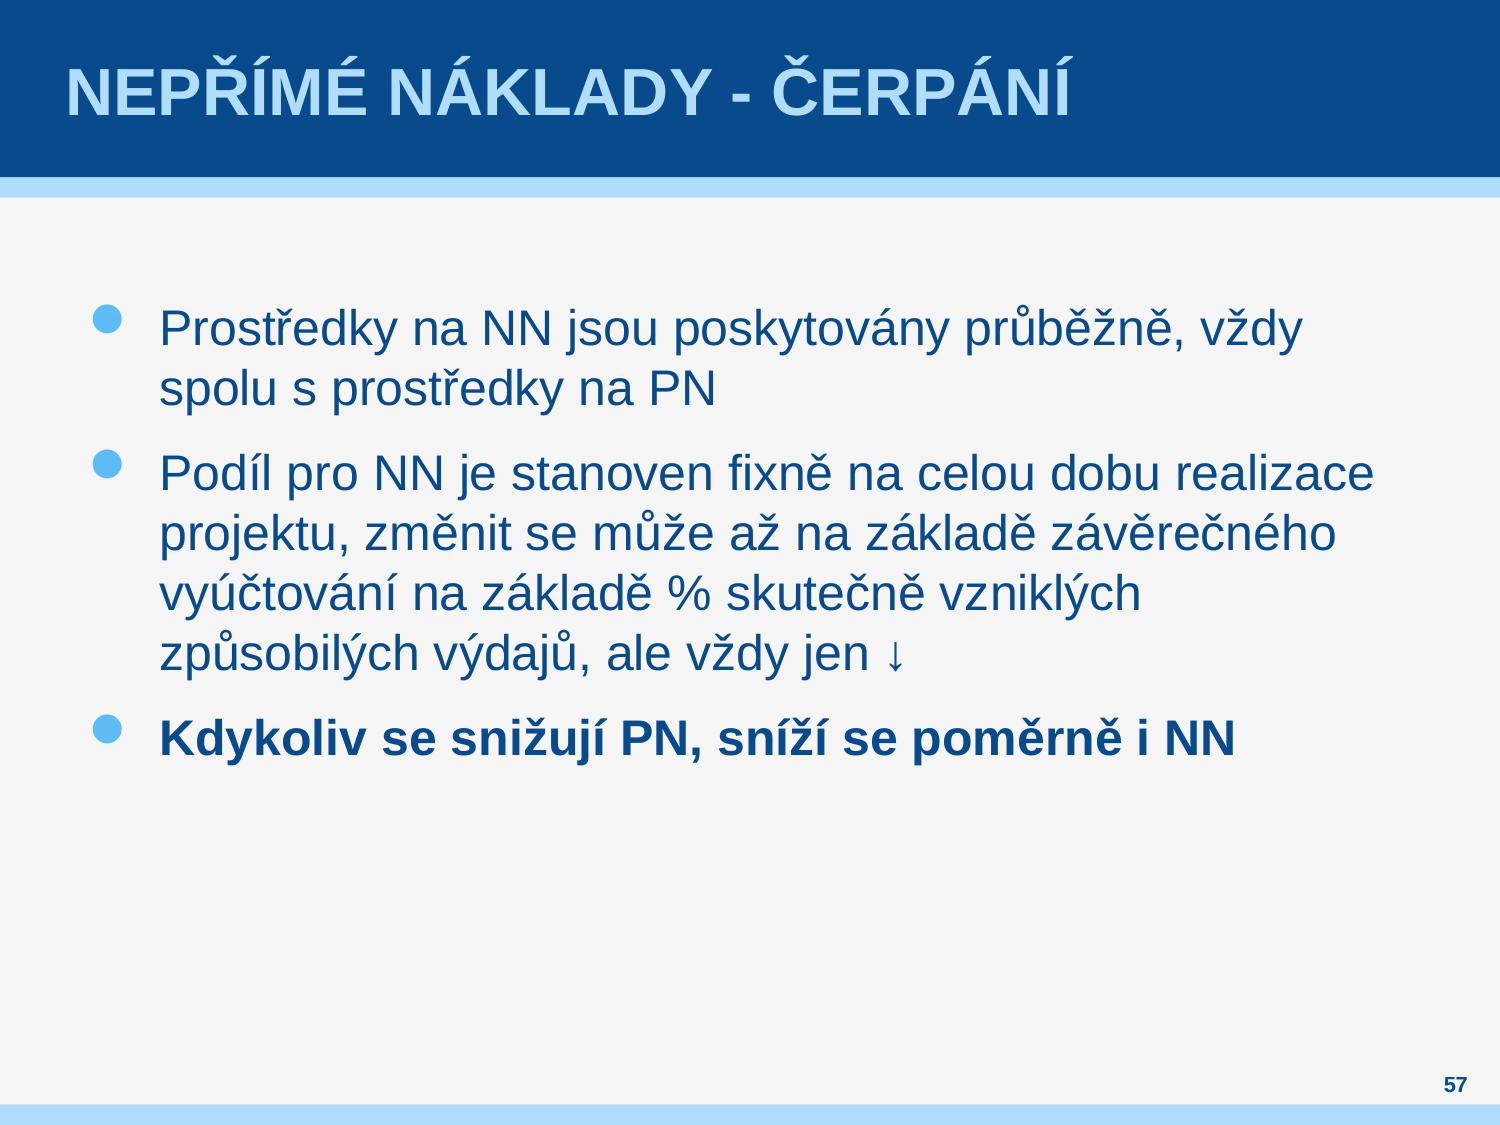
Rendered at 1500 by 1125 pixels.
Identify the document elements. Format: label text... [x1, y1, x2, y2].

slide_number 57 [1417, 1068, 1495, 1099]
title Nepřímé náklady - čerpání [59, 0, 1441, 178]
list Prostředky na NN jsou poskytovány průběžně, vždy spolu s prostředky na PN Podíl pro NN je stanoven fixně na celou dobu realizace projektu, změnit se může až na základě závěrečného vyúčtování na základě % skutečně vzniklých způsobilých výdajů, ale vždy jen ↓ Kdykoliv se snižují PN, sníží se poměrně i NN [88, 295, 1412, 1004]
